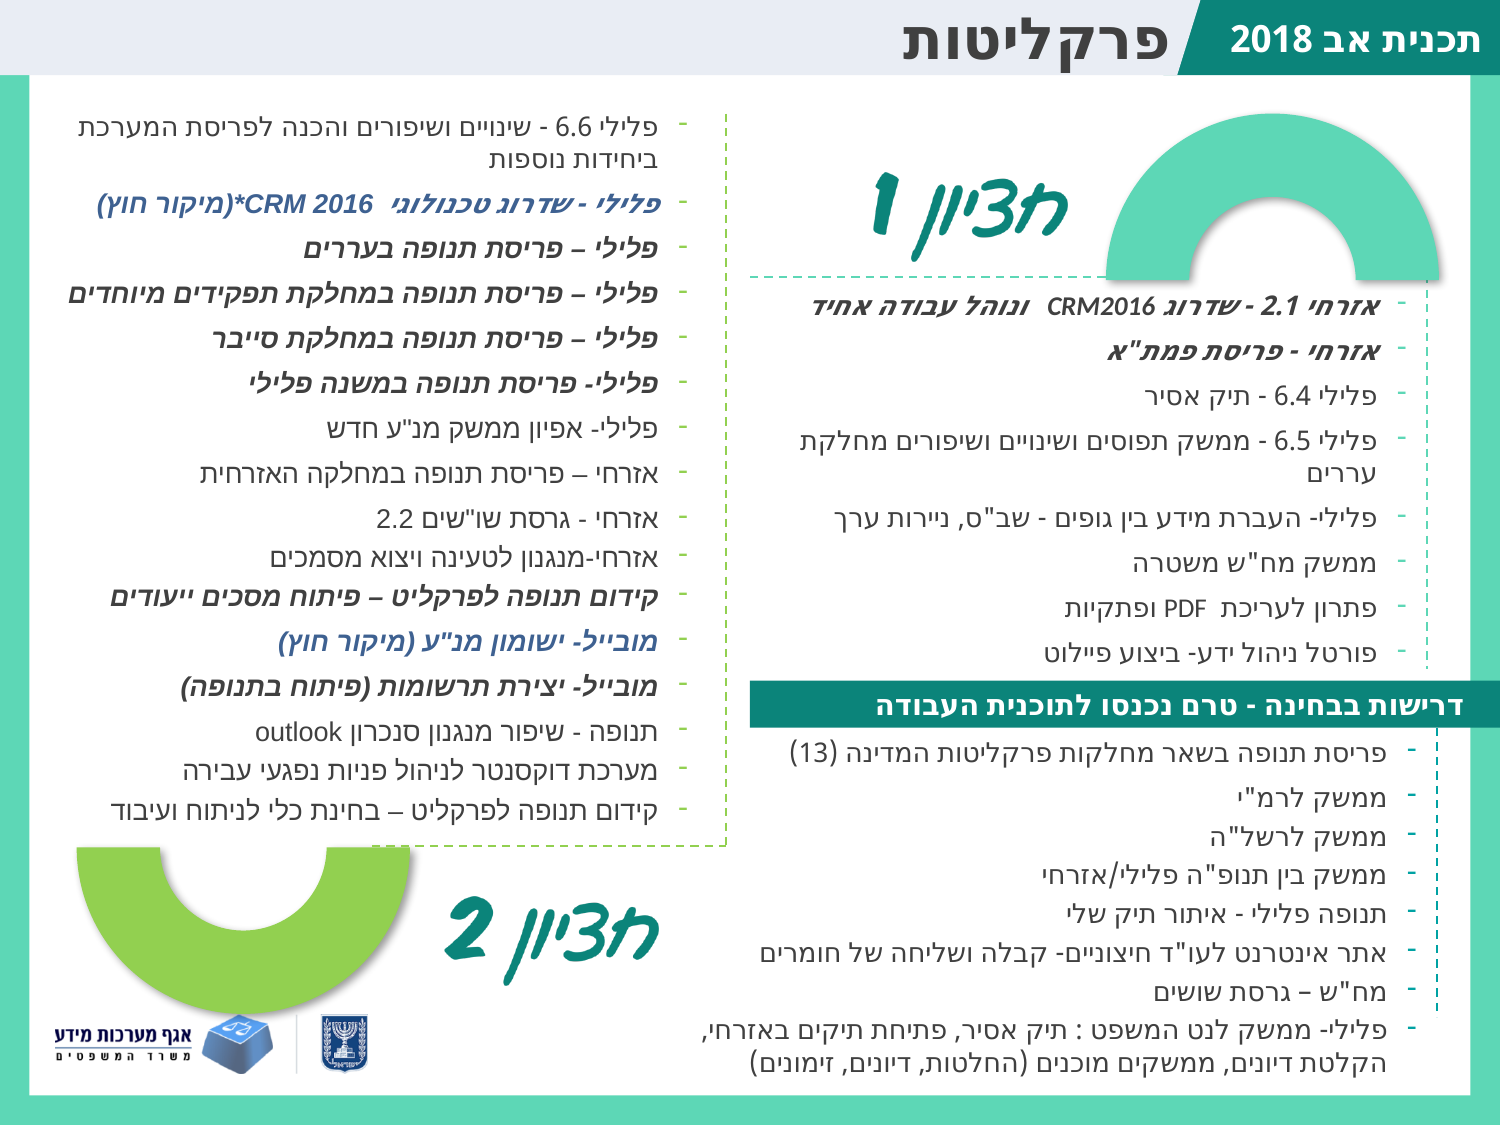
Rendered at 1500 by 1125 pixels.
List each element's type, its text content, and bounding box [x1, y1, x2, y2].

text_box [74, 845, 383, 1017]
picture [943, 172, 1068, 262]
text_box פלילי 6.6 - שינויים ושיפורים והכנה לפריסת המערכת ביחידות נוספות פלילי - שדרוג טכנולוגי CRM 2016*(מיקור חוץ) פלילי – פריסת תנופה בעררים פלילי – פריסת תנופה במחלקת תפקידים מיוחדים פלילי – פריסת תנופה במחלקת סייבר פלילי- פריסת תנופה במשנה פלילי פלילי- אפיון ממשק מנ"ע חדש אזרחי – פריסת תנופה במחלקה האזרחית אזרחי - גרסת שו"שים 2.2 אזרחי-מנגנון לטעינה ויצוא מסמכים קידום תנופה לפרקליט – פיתוח מסכים ייעודים מובייל- ישומון מנ"ע (מיקור חוץ) מובייל- יצירת תרשומות (פיתוח בתנופה) תנופה - שיפור מנגנון סנכרון outlook מערכת דוקסנטר לניהול פניות נפגעי עבירה קידום תנופה לפרקליט – בחינת כלי לניתוח ועיבוד [0, 101, 703, 956]
picture [873, 172, 941, 262]
title פרקליטות [153, 0, 1172, 75]
text_box [1103, 111, 1442, 283]
text_box אזרחי 2.1 - שדרוג CRM2016 ונוהל עבודה אחיד אזרחי - פריסת פמת"א פלילי 6.4 - תיק אסיר פלילי 6.5 - ממשק תפוסים ושינויים ושיפורים מחלקת עררים פלילי- העברת מידע בין גופים - שב"ס, ניירות ערך ממשק מח"ש משטרה פתרון לעריכת PDF ופתקיות פורטל ניהול ידע- ביצוע פיילוט [730, 280, 1422, 727]
picture [443, 896, 548, 986]
text_box פריסת תנופה בשאר מחלקות פרקליטות המדינה (13) ממשק לרמ"י ממשק לרשל"ה ממשק בין תנופ"ה פלילי/אזרחי תנופה פלילי - איתור תיק שלי אתר אינטרנט לעו"ד חיצוניים- קבלה ושליחה של חומרים מח"ש – גרסת שושים פלילי- ממשק לנט המשפט : תיק אסיר, פתיחת תיקים באזרחי, הקלטת דיונים, ממשקים מוכנים (החלטות, דיונים, זימונים) [383, 727, 1432, 1125]
text_box דרישות בבחינה - טרם נכנסו לתוכנית העבודה [748, 678, 1500, 730]
picture [550, 896, 659, 986]
picture [55, 1014, 368, 1074]
